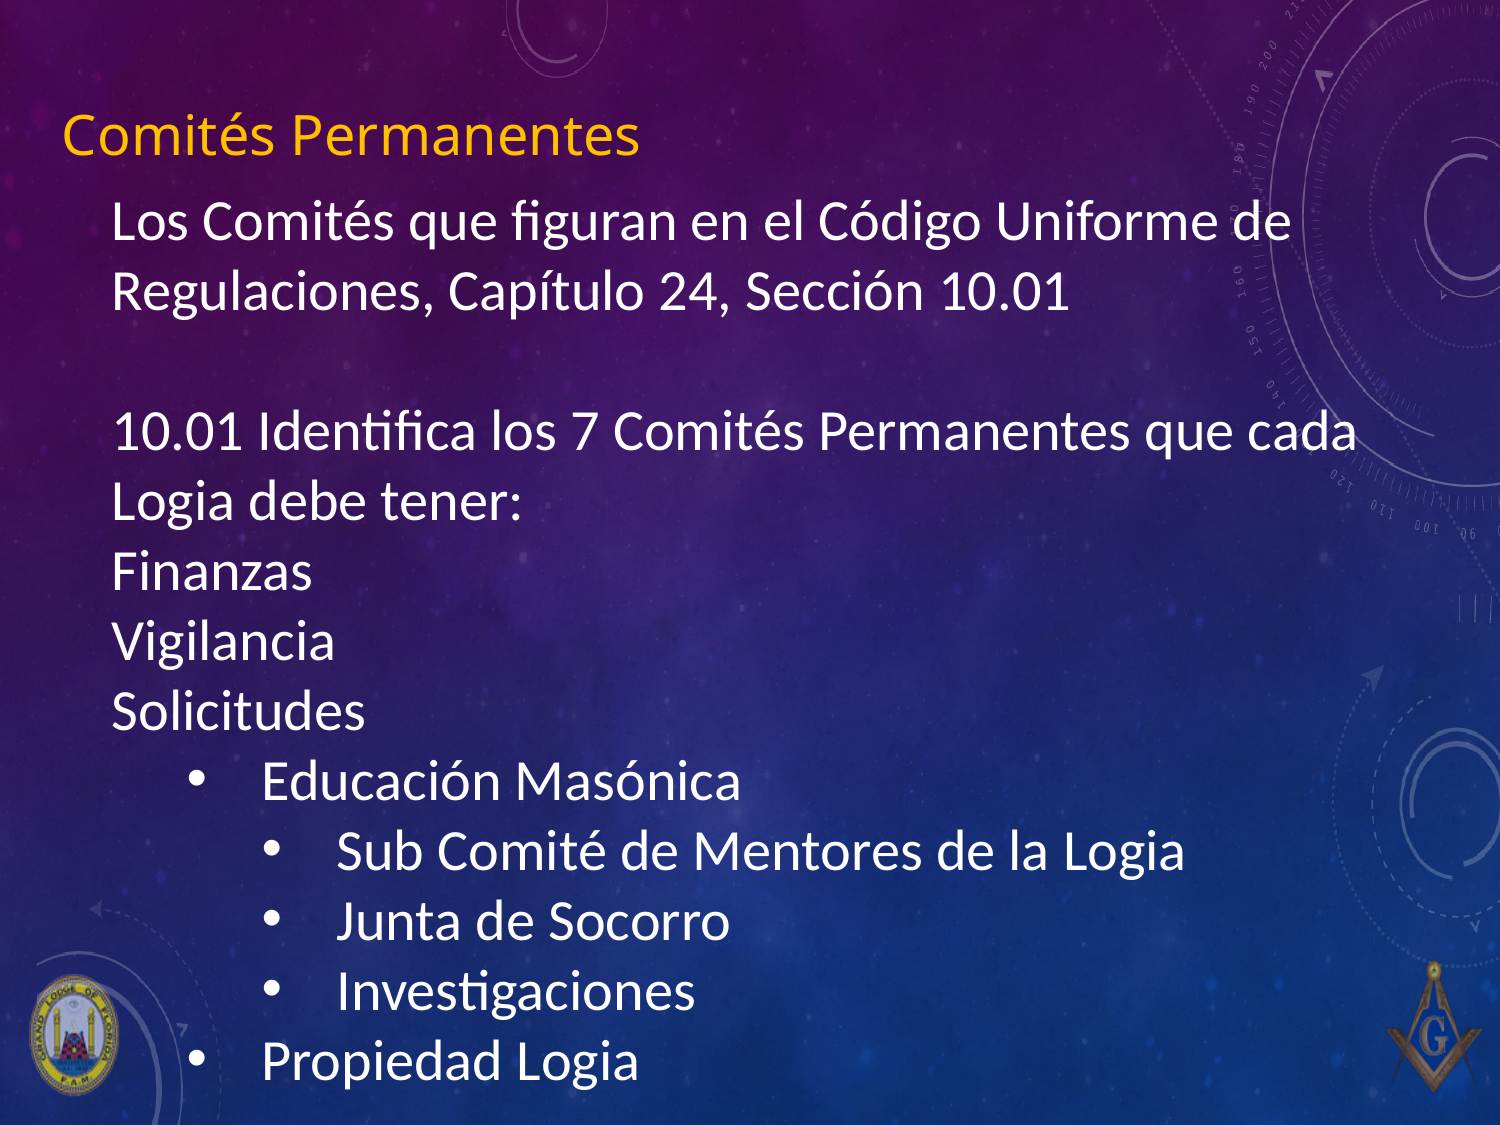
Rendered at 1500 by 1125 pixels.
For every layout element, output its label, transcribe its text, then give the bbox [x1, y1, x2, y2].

text_box Los Comités que figuran en el Código Uniforme de Regulaciones, Capítulo 24, Sección 10.01 10.01 Identifica los 7 Comités Permanentes que cada Logia debe tener: Finanzas Vigilancia Solicitudes Educación Masónica Sub Comité de Mentores de la Logia Junta de Socorro Investigaciones Propiedad Logia [96, 174, 1397, 1100]
picture [0, 0, 1500, 1125]
title Comités Permanentes [46, 24, 1447, 175]
